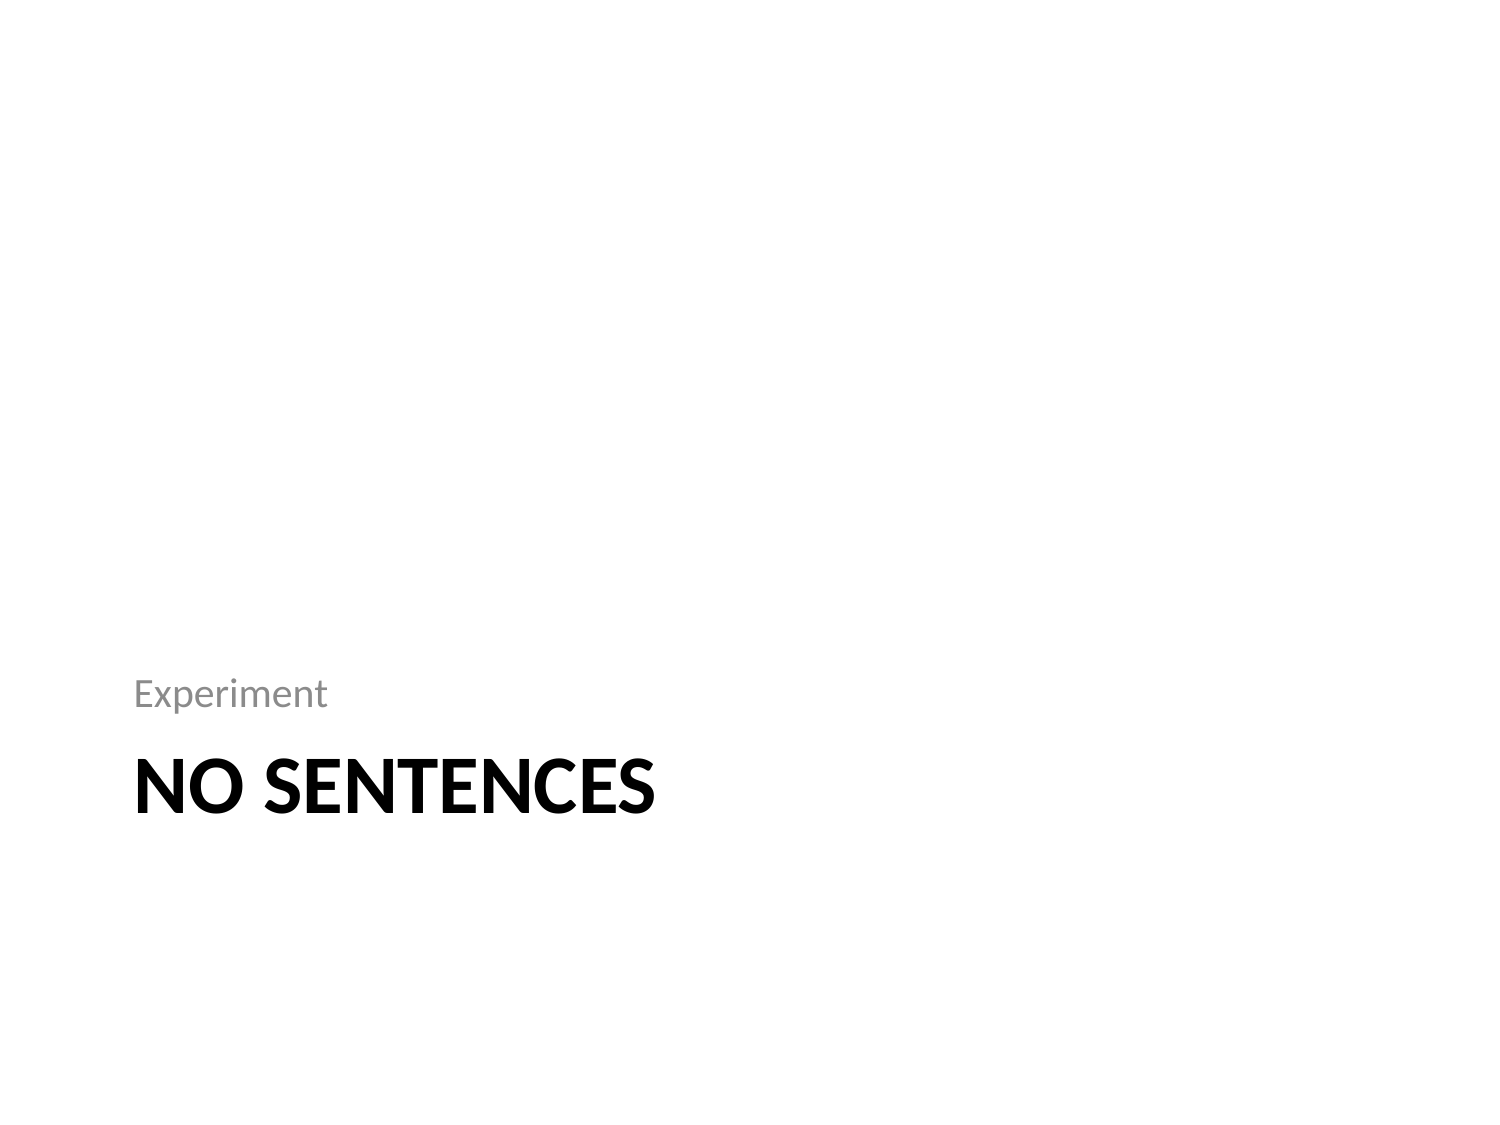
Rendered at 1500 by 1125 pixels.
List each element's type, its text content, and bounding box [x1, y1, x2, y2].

title No SENTENCES [118, 724, 1394, 947]
list Experiment [118, 476, 1394, 724]
